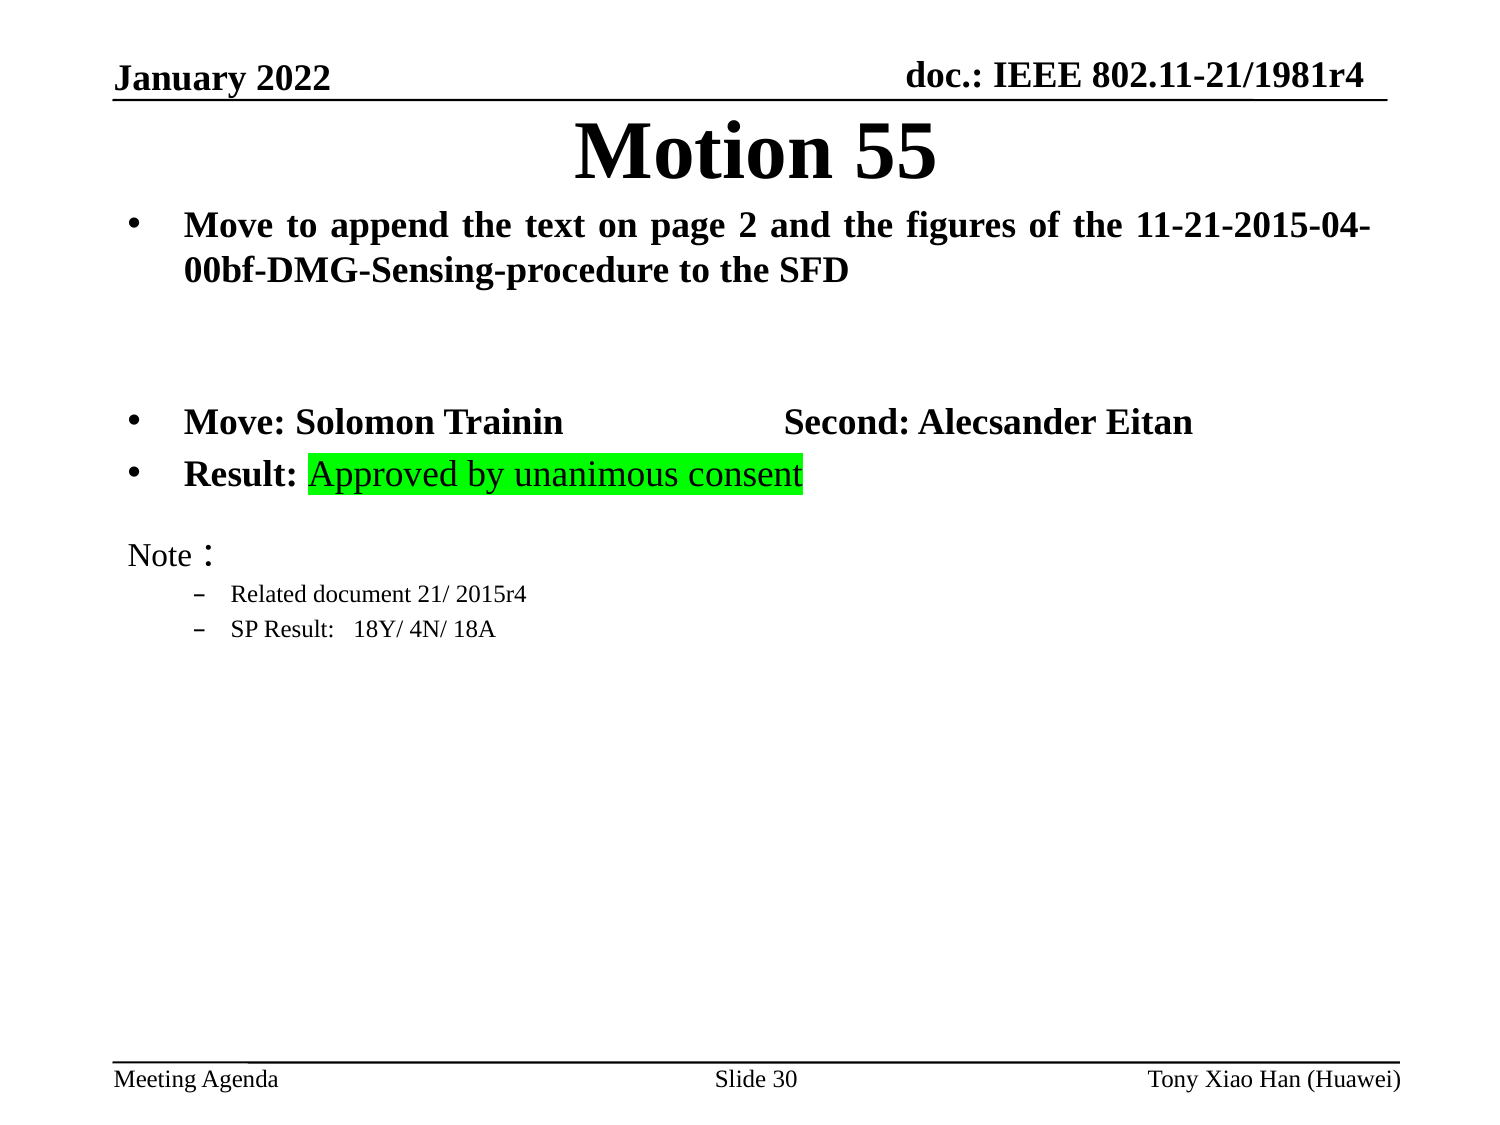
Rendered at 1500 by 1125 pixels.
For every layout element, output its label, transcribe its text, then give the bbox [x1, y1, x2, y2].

slide_number Slide 30 [712, 1061, 800, 1093]
text_box Motion 55 [118, 87, 1394, 225]
footer Tony Xiao Han (Huawei) [999, 1061, 1402, 1093]
text_box Move to append the text on page 2 and the figures of the 11-21-2015-04-00bf-DMG-Sensing-procedure to the SFD Move: Solomon Trainin Second: Alecsander Eitan Result: Approved by unanimous consent Note： Related document 21/ 2015r4 SP Result: 18Y/ 4N/ 18A [112, 162, 1388, 850]
